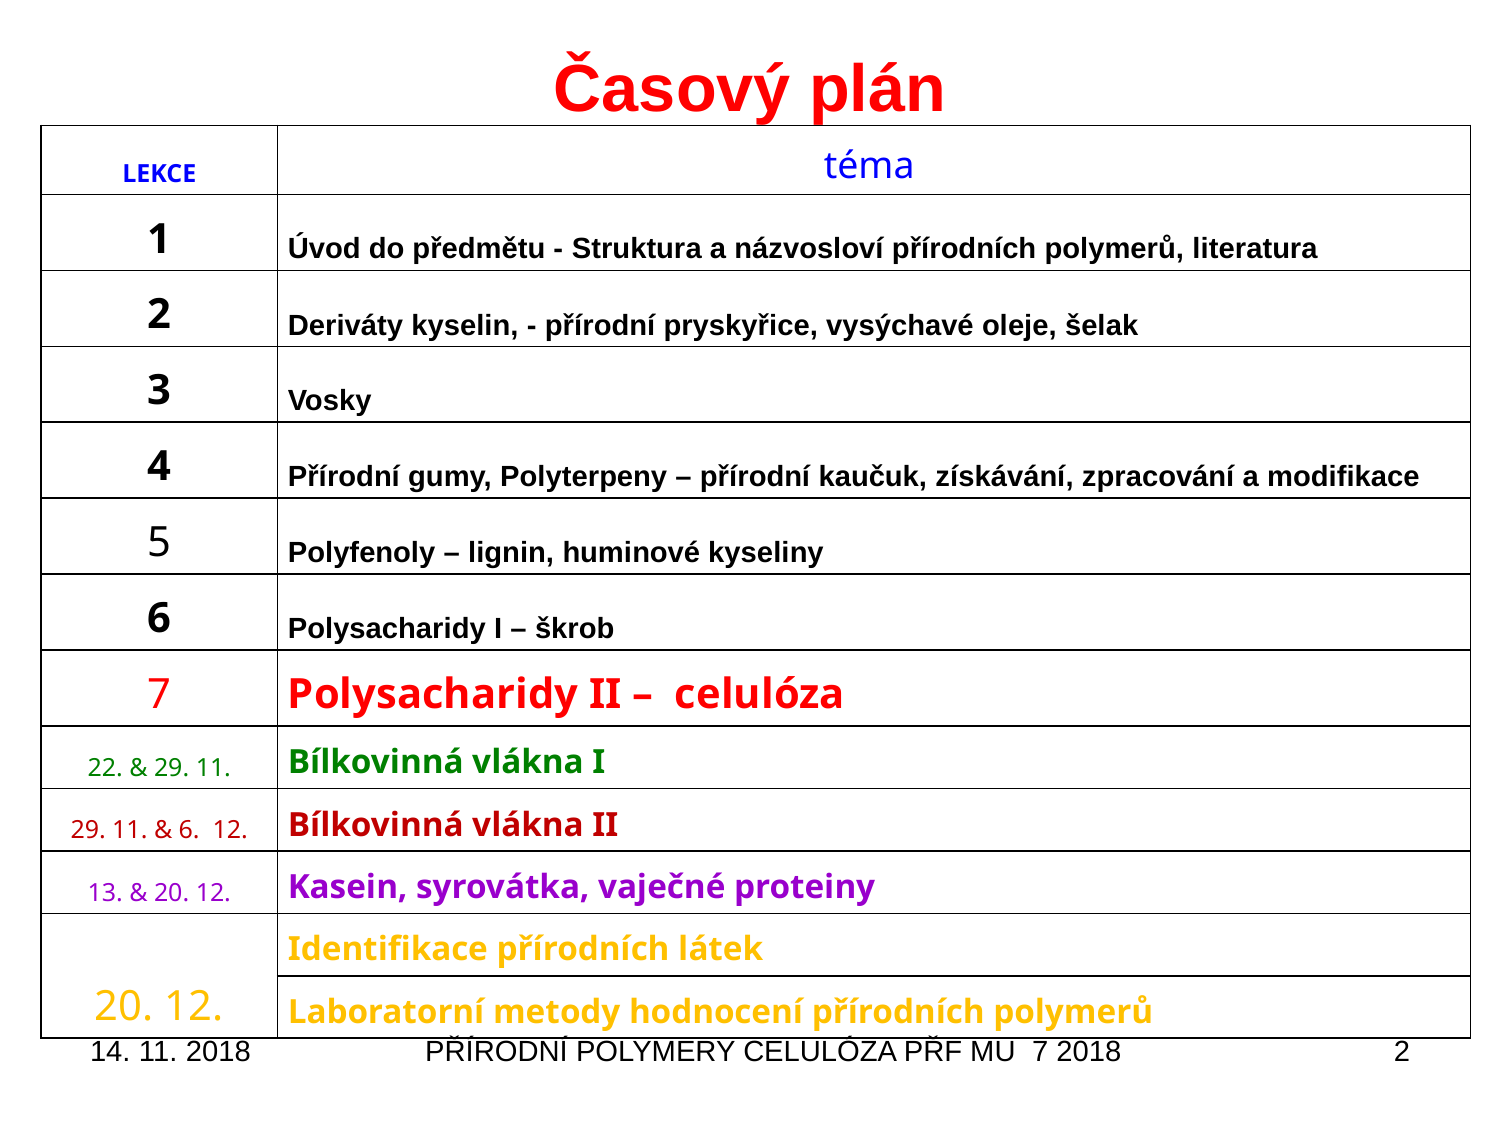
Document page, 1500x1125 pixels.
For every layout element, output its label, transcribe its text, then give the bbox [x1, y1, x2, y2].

table_cell 13. & 20. 12. [42, 852, 277, 913]
table_cell 1 [42, 195, 277, 270]
footer PŘÍRODNÍ POLYMERY CELULÓZA PŘF MU 7 2018 [300, 1039, 1074, 1103]
table_cell Polyfenoly – lignin, huminové kyseliny [278, 499, 1470, 573]
table_cell Identifikace přírodních látek [278, 914, 1470, 975]
table_cell Laboratorní metody hodnocení přírodních polymerů [278, 977, 1470, 1037]
table_cell Bílkovinná vlákna I [278, 727, 1470, 788]
table_cell 20. 12. [42, 914, 277, 1037]
slide_number 2 [1074, 1039, 1426, 1103]
table_cell 3 [42, 347, 277, 421]
table_header téma [278, 126, 1470, 194]
table_cell Přírodní gumy, Polyterpeny – přírodní kaučuk, získávání, zpracování a modifikace [278, 423, 1470, 497]
table_cell Deriváty kyselin, - přírodní pryskyřice, vysýchavé oleje, šelak [278, 271, 1470, 346]
table_cell Polysacharidy I – škrob [278, 575, 1470, 649]
table_header LEKCE [42, 126, 277, 194]
table_cell Úvod do předmětu - Struktura a názvosloví přírodních polymerů, literatura [278, 195, 1470, 270]
table_cell Vosky [278, 347, 1470, 421]
table_cell 2 [42, 271, 277, 346]
table_cell 22. & 29. 11. [42, 727, 277, 788]
table_cell Polysacharidy II – celulóza [278, 651, 1470, 725]
table_cell 29. 11. & 6. 12. [42, 789, 277, 850]
table_cell 4 [42, 423, 277, 497]
table_cell 7 [42, 651, 277, 725]
title Časový plán [74, 44, 1426, 125]
table_cell Bílkovinná vlákna II [278, 789, 1470, 850]
table_cell 6 [42, 575, 277, 649]
table_cell Kasein, syrovátka, vaječné proteiny [278, 852, 1470, 913]
slide_number 14. 11. 2018 [74, 1039, 300, 1103]
table_cell 5 [42, 499, 277, 573]
